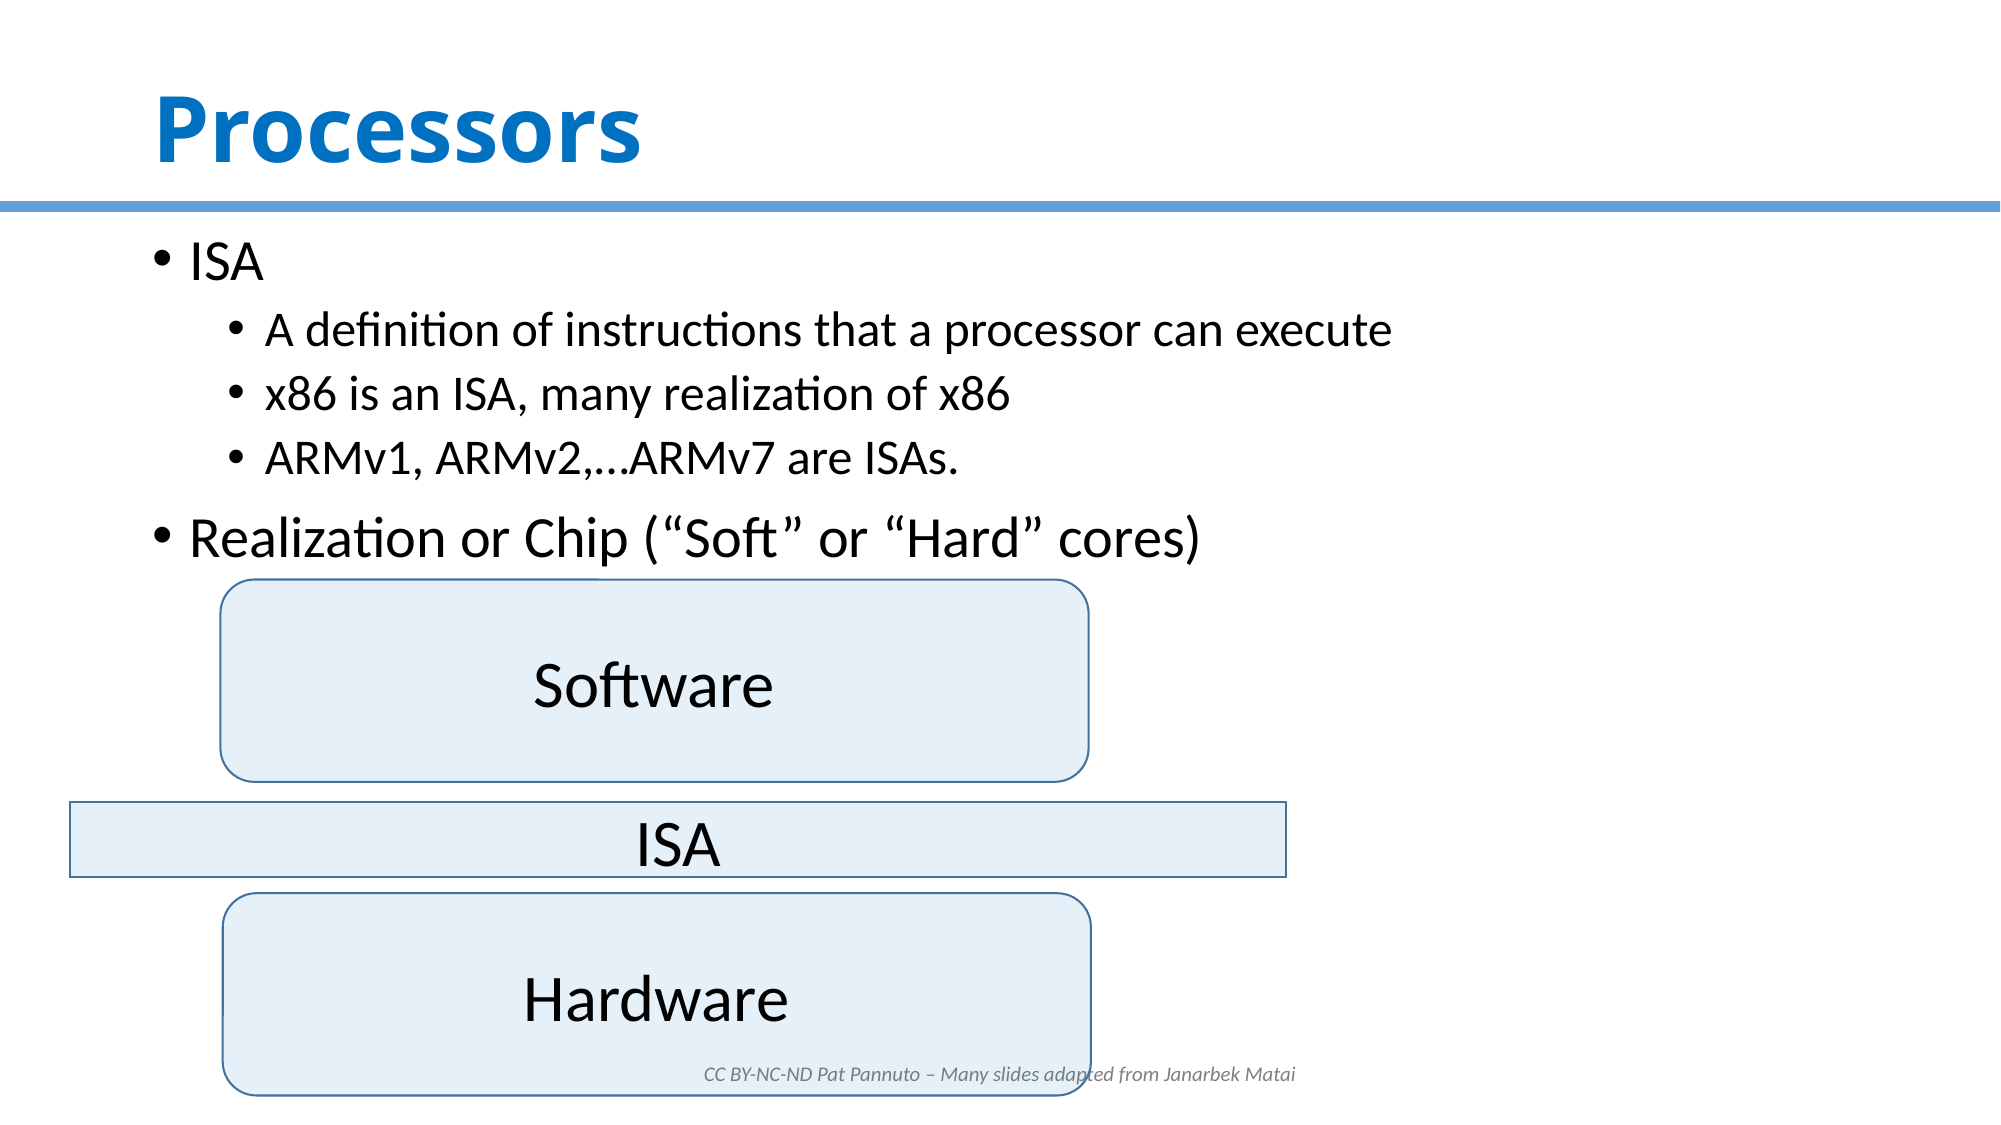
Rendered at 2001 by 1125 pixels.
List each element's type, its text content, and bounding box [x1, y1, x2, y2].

list ISA A definition of instructions that a processor can execute x86 is an ISA, many realization of x86 ARMv1, ARMv2,…ARMv7 are ISAs. Realization or Chip (“Soft” or “Hard” cores) [137, 222, 1863, 1014]
text_box Hardware [221, 892, 1092, 1097]
text_box Software [219, 578, 1090, 783]
text_box ISA [69, 801, 1287, 878]
title Processors [137, 59, 1863, 207]
footer CC BY-NC-ND Pat Pannuto – Many slides adapted from Janarbek Matai [662, 1042, 1338, 1103]
